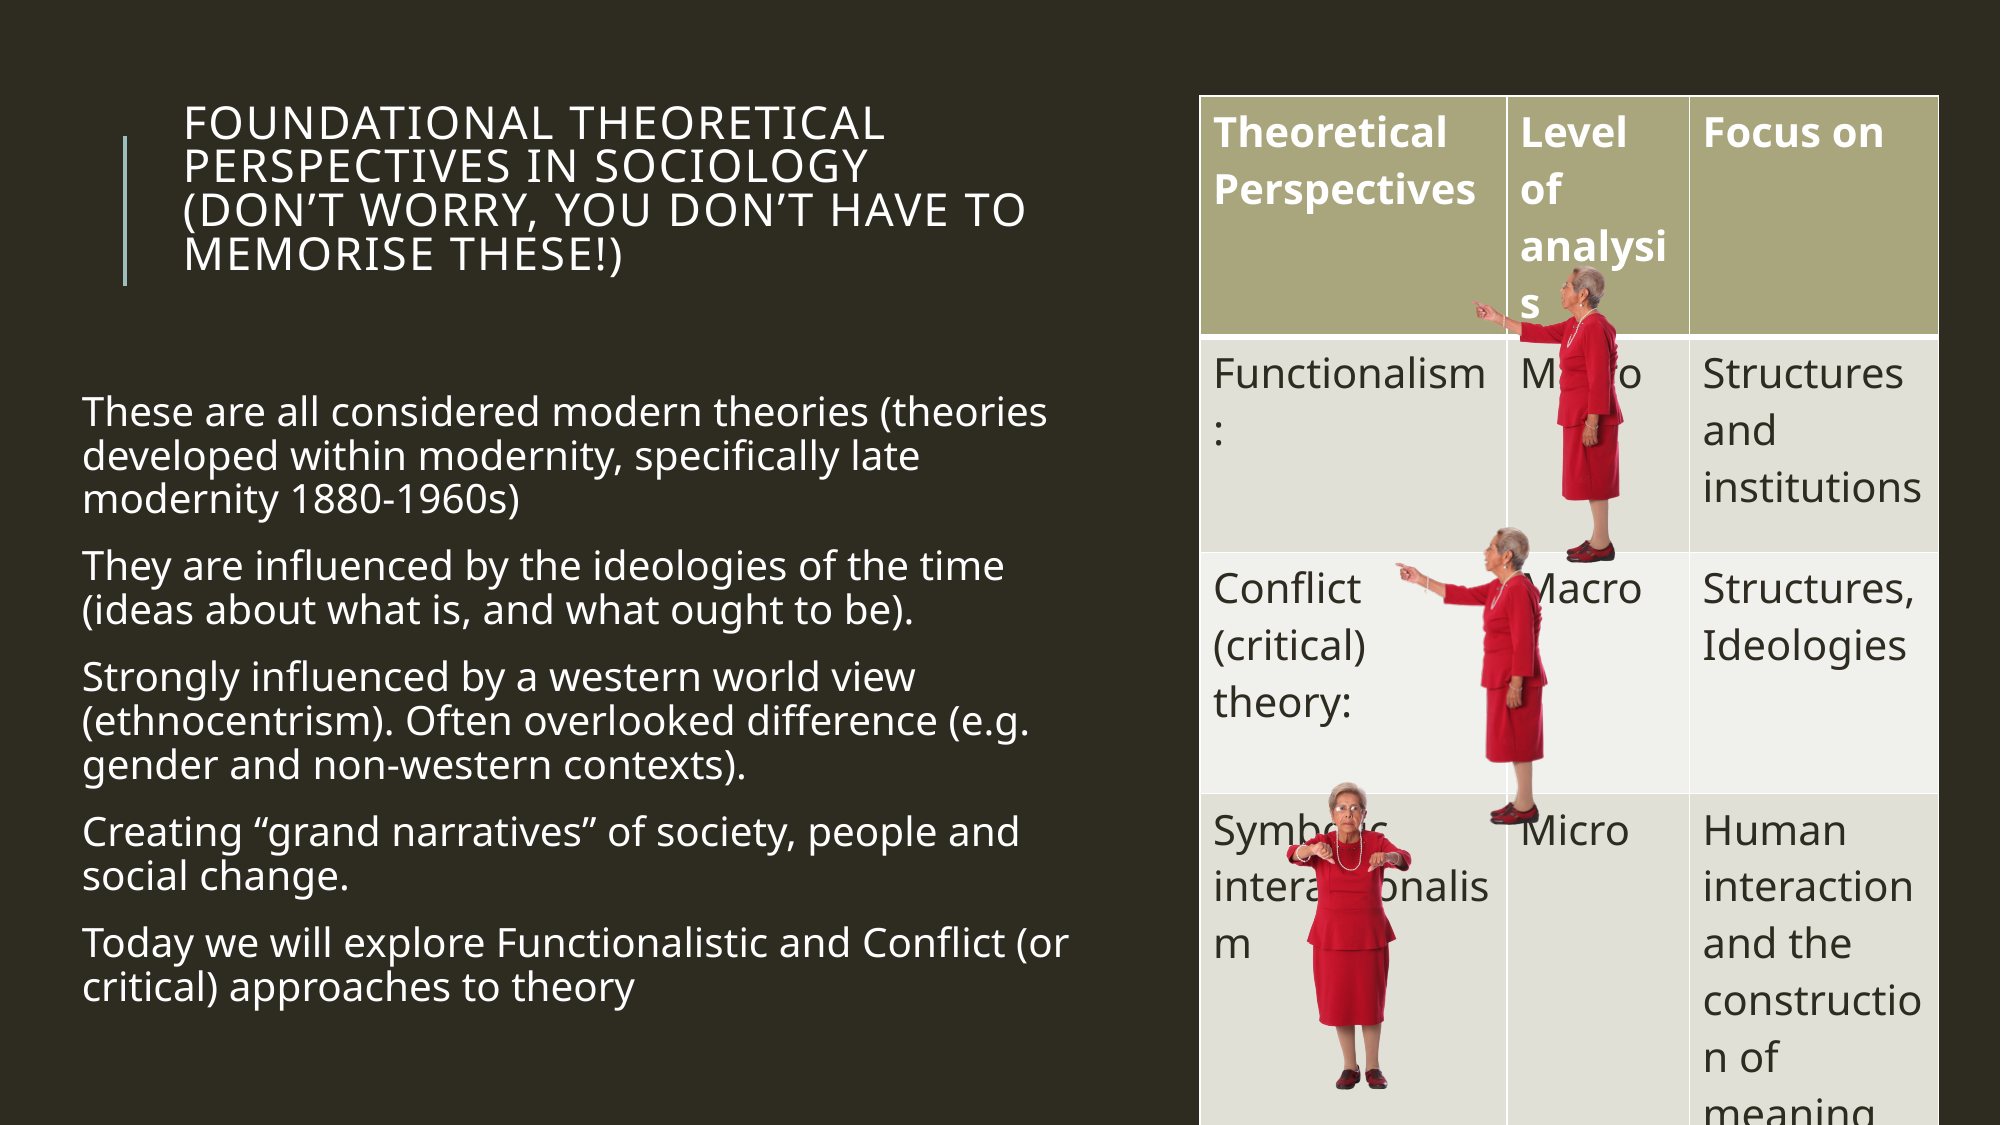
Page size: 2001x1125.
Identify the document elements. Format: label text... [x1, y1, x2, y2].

table_cell Human interaction and the construction of meaning [1690, 794, 1938, 1125]
table_cell Functionalism: [1201, 340, 1464, 552]
list These are all considered modern theories (theories developed within modernity, specifically late modernity 1880-1960s) They are influenced by the ideologies of the time (ideas about what is, and what ought to be). Strongly influenced by a western world view (ethnocentrism). Often overlooked difference (e.g. gender and non-western contexts). Creating “grand narratives” of society, people and social change. Today we will explore Functionalistic and Conflict (or critical) approaches to theory [61, 325, 1137, 1020]
table_header Theoretical Perspectives [1201, 97, 1506, 334]
table_cell Conflict (critical) theory: [1201, 553, 1388, 793]
table_header Level of analysis [1508, 97, 1689, 334]
table_cell Macro [1630, 340, 1689, 552]
title Foundational Theoretical Perspectives in Sociology (don’t worry, you don’t have to memorise these!) [168, 96, 1137, 325]
table_cell Micro [1508, 794, 1689, 1125]
table_cell Structures and institutions [1690, 340, 1938, 552]
table_cell Structures, Ideologies [1690, 553, 1938, 793]
table_cell Symbolic interactionalism [1201, 794, 1506, 1125]
table_cell Macro [1554, 553, 1689, 793]
picture [1285, 265, 1625, 1090]
table_header Focus on [1690, 97, 1938, 334]
